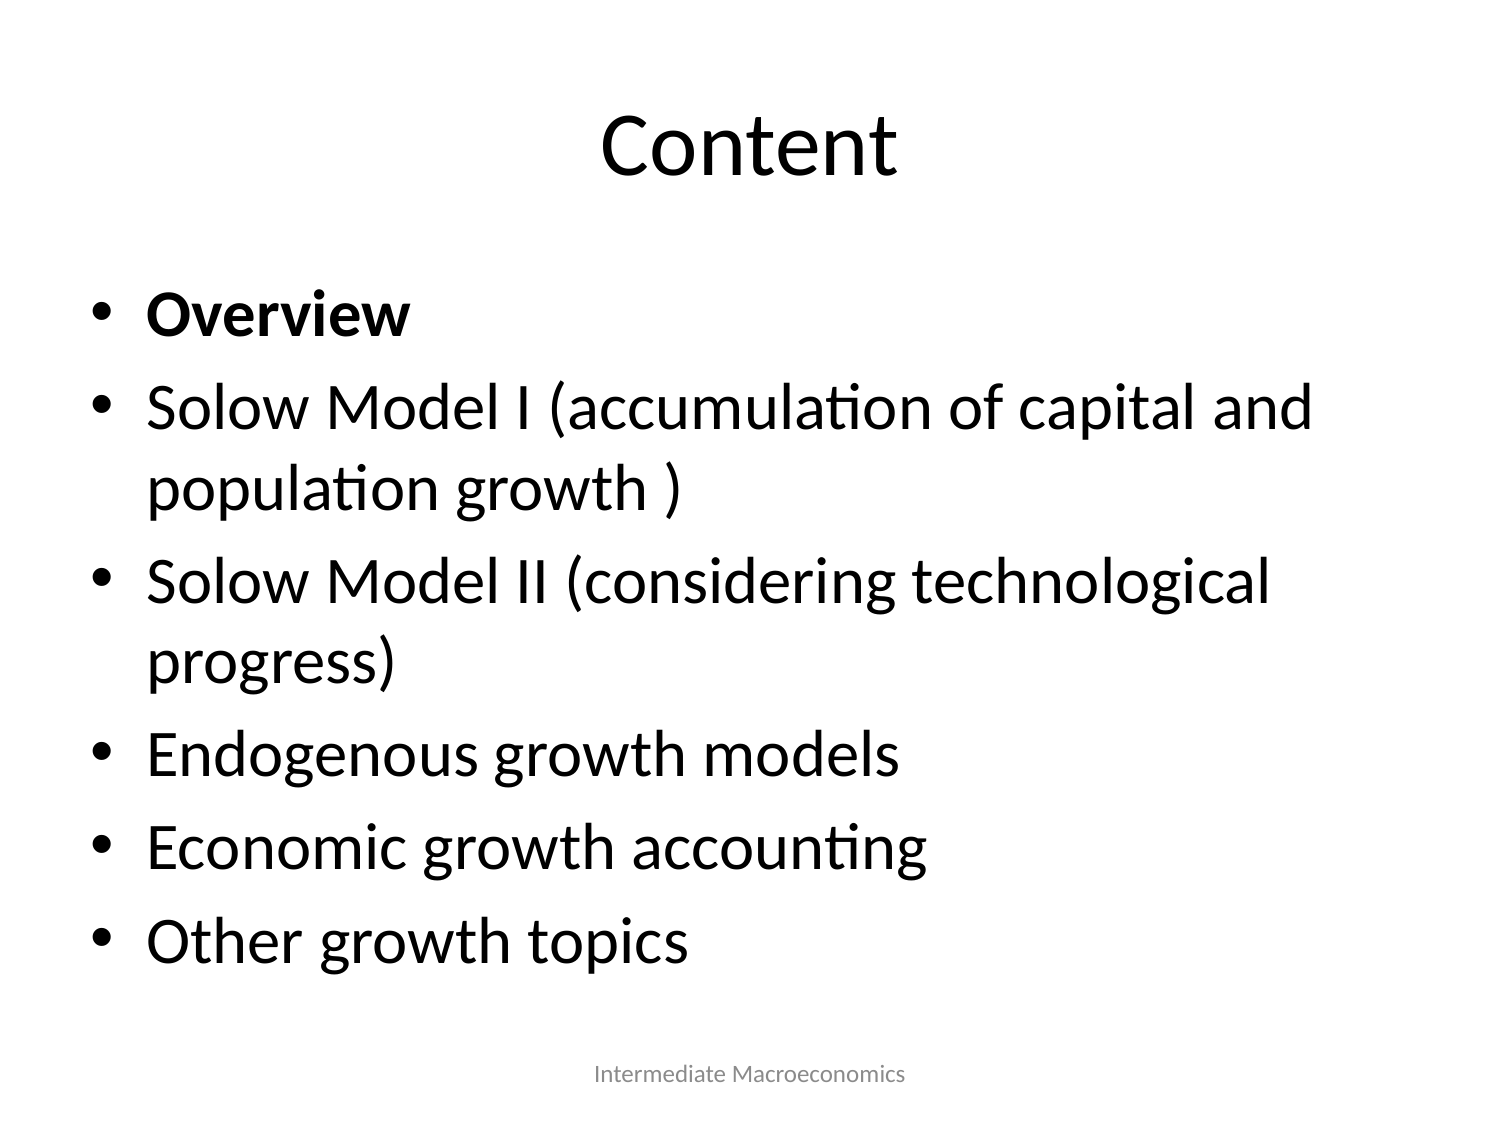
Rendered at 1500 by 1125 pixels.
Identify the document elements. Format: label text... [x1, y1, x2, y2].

title Content [75, 45, 1425, 233]
list Overview Solow Model I (accumulation of capital and population growth ) Solow Model II (considering technological progress) Endogenous growth models Economic growth accounting Other growth topics [75, 262, 1425, 1005]
footer Intermediate Macroeconomics [512, 1042, 988, 1103]
